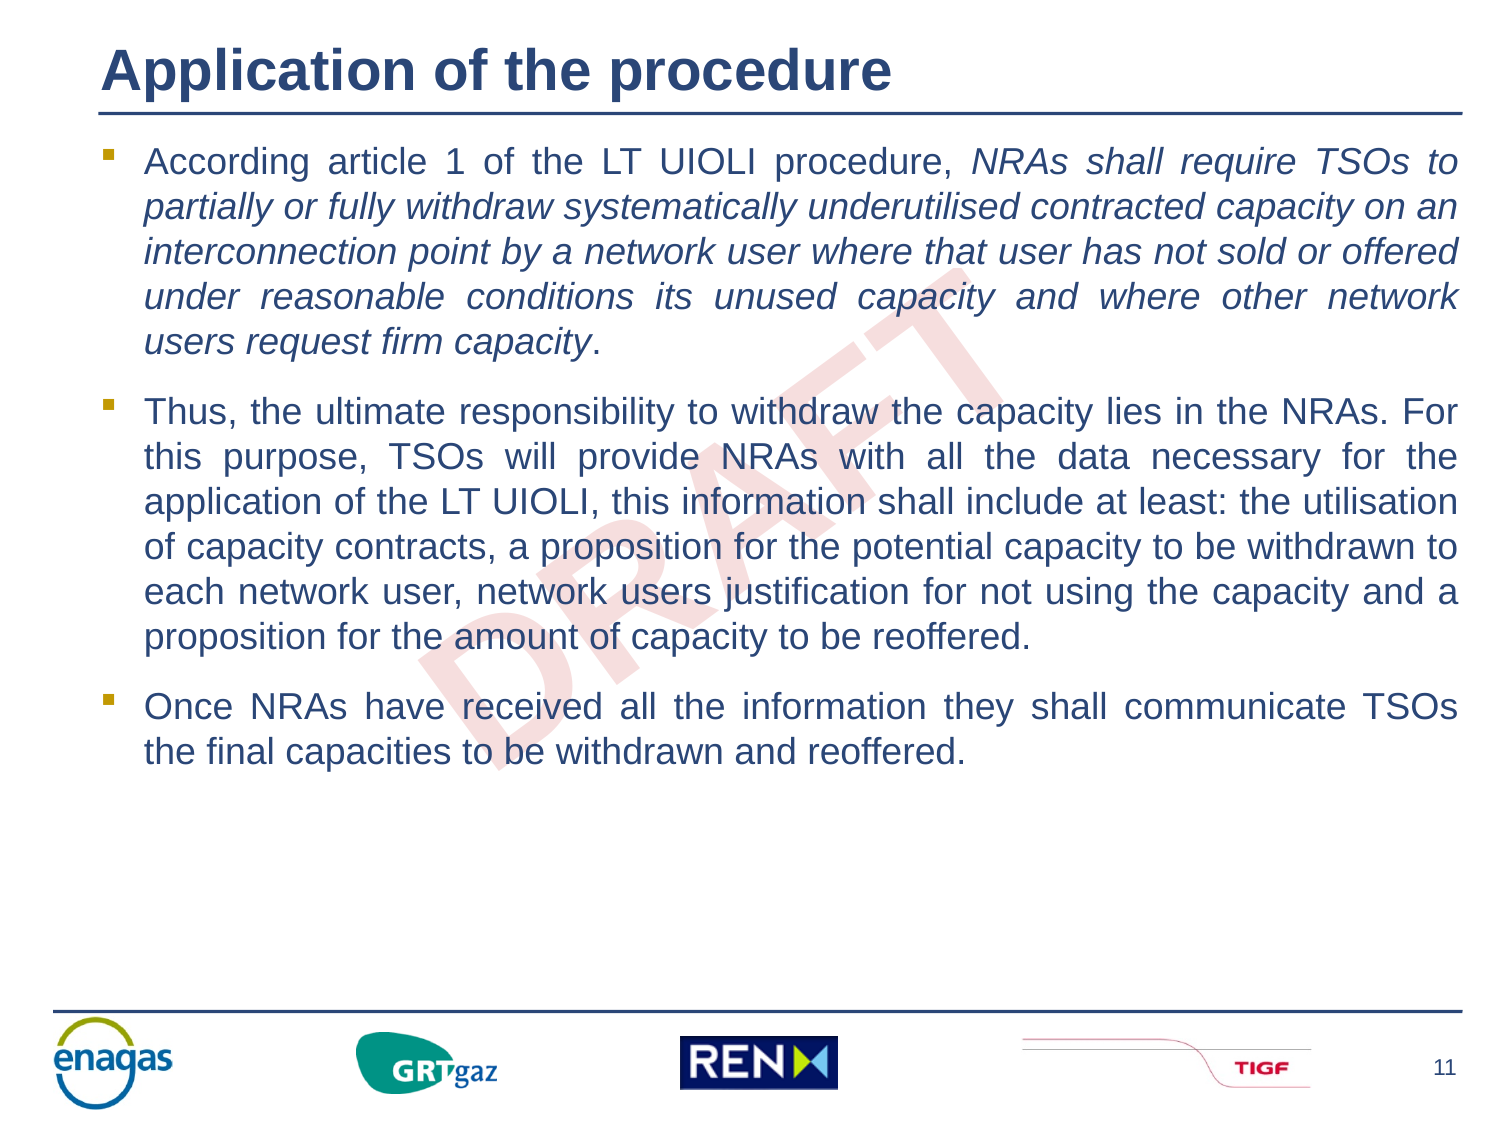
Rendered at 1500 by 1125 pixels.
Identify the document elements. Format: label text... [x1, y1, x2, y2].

picture [1021, 1038, 1312, 1088]
picture [356, 1032, 497, 1094]
picture [680, 1036, 838, 1090]
text_box Application of the procedure [100, 42, 1468, 103]
text_box According article 1 of the LT UIOLI procedure, NRAs shall require TSOs to partially or fully withdraw systematically underutilised contracted capacity on an interconnection point by a network user where that user has not sold or offered under reasonable conditions its unused capacity and where other network users request firm capacity. Thus, the ultimate responsibility to withdraw the capacity lies in the NRAs. For this purpose, TSOs will provide NRAs with all the data necessary for the application of the LT UIOLI, this information shall include at least: the utilisation of capacity contracts, a proposition for the potential capacity to be withdrawn to each network user, network users justification for not using the capacity and a proposition for the amount of capacity to be reoffered. Once NRAs have received all the information they shall communicate TSOs the final capacities to be withdrawn and reoffered. [100, 137, 1459, 362]
picture [53, 1016, 173, 1110]
